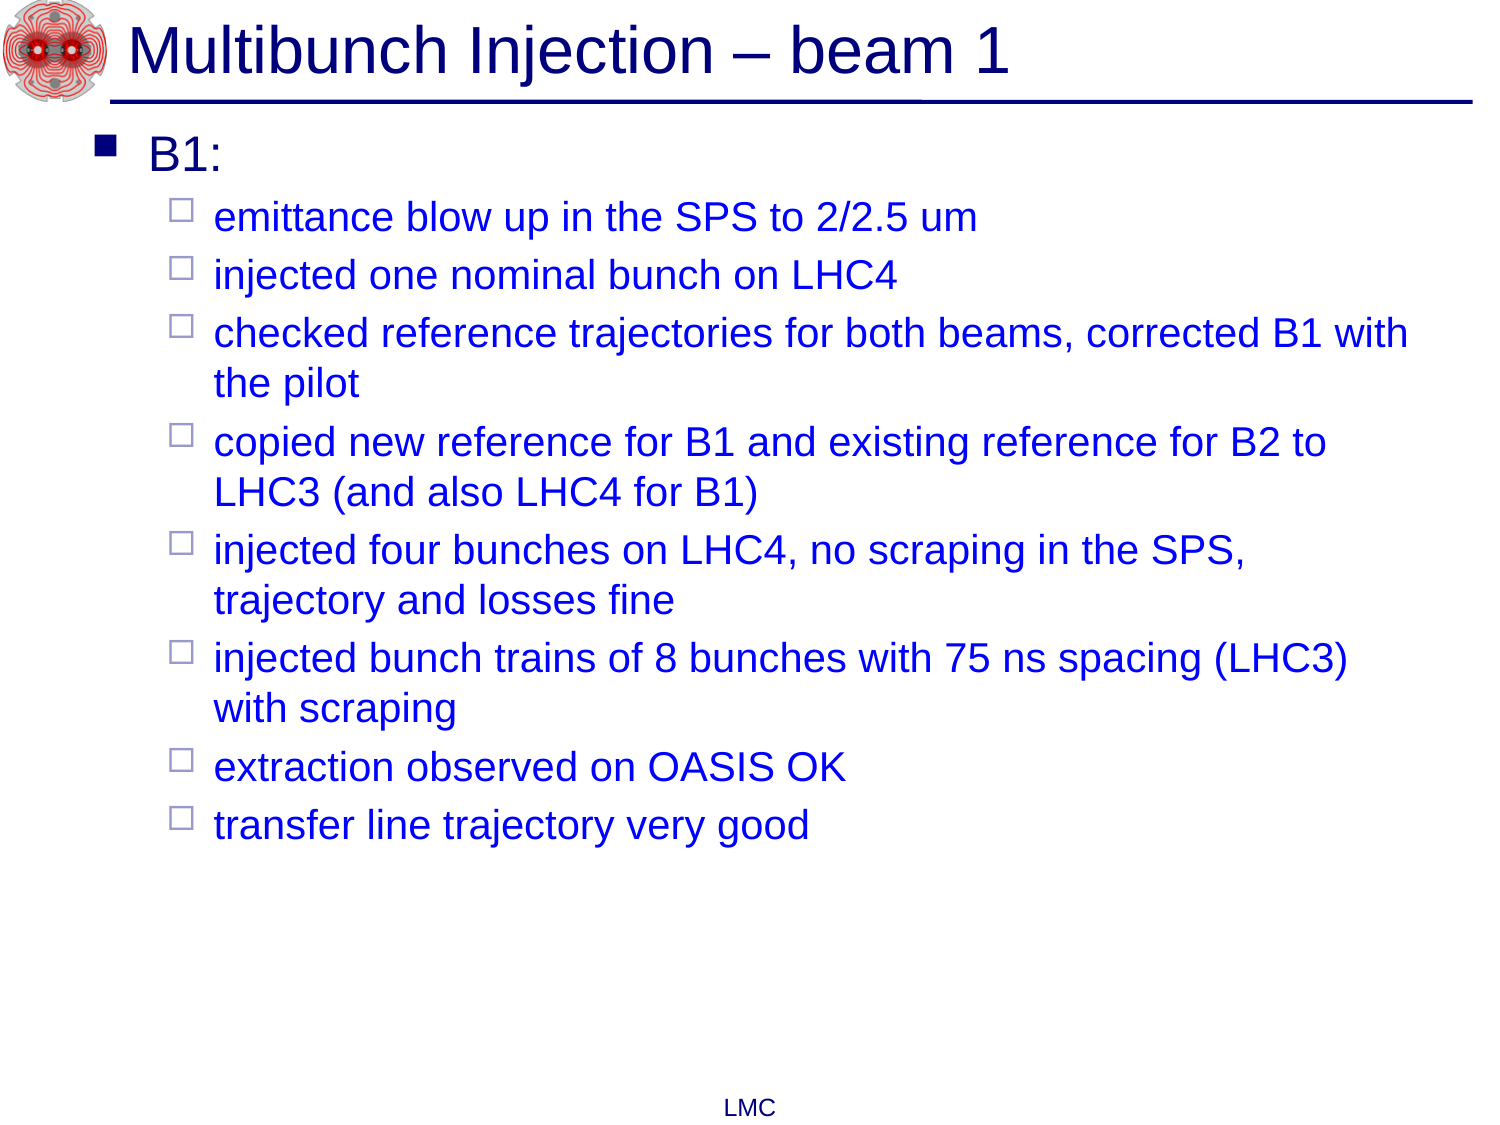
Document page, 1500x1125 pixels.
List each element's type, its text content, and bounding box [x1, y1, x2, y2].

picture [0, 0, 108, 103]
list B1: emittance blow up in the SPS to 2/2.5 um injected one nominal bunch on LHC4 checked reference trajectories for both beams, corrected B1 with the pilot copied new reference for B1 and existing reference for B2 to LHC3 (and also LHC4 for B1) injected four bunches on LHC4, no scraping in the SPS, trajectory and losses fine injected bunch trains of 8 bunches with 75 ns spacing (LHC3) with scraping extraction observed on OASIS OK transfer line trajectory very good [76, 113, 1427, 953]
title Multibunch Injection – beam 1 [111, 3, 1463, 91]
footer LMC [512, 1087, 988, 1125]
